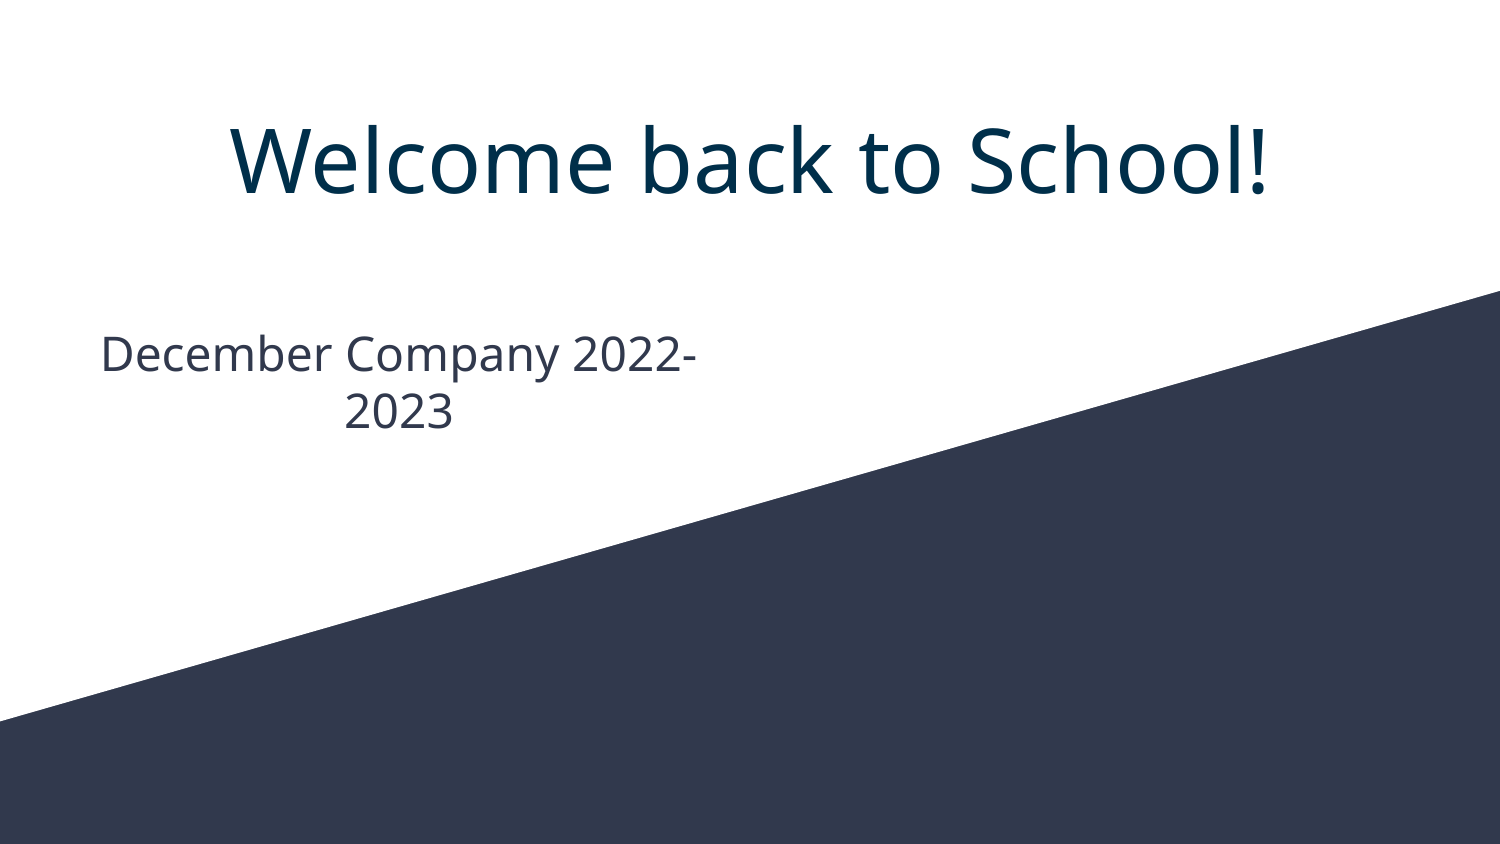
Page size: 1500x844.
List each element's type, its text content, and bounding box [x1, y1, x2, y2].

subtitle December Company 2022-2023 [51, 308, 748, 430]
title Welcome back to School! [51, 88, 1449, 299]
